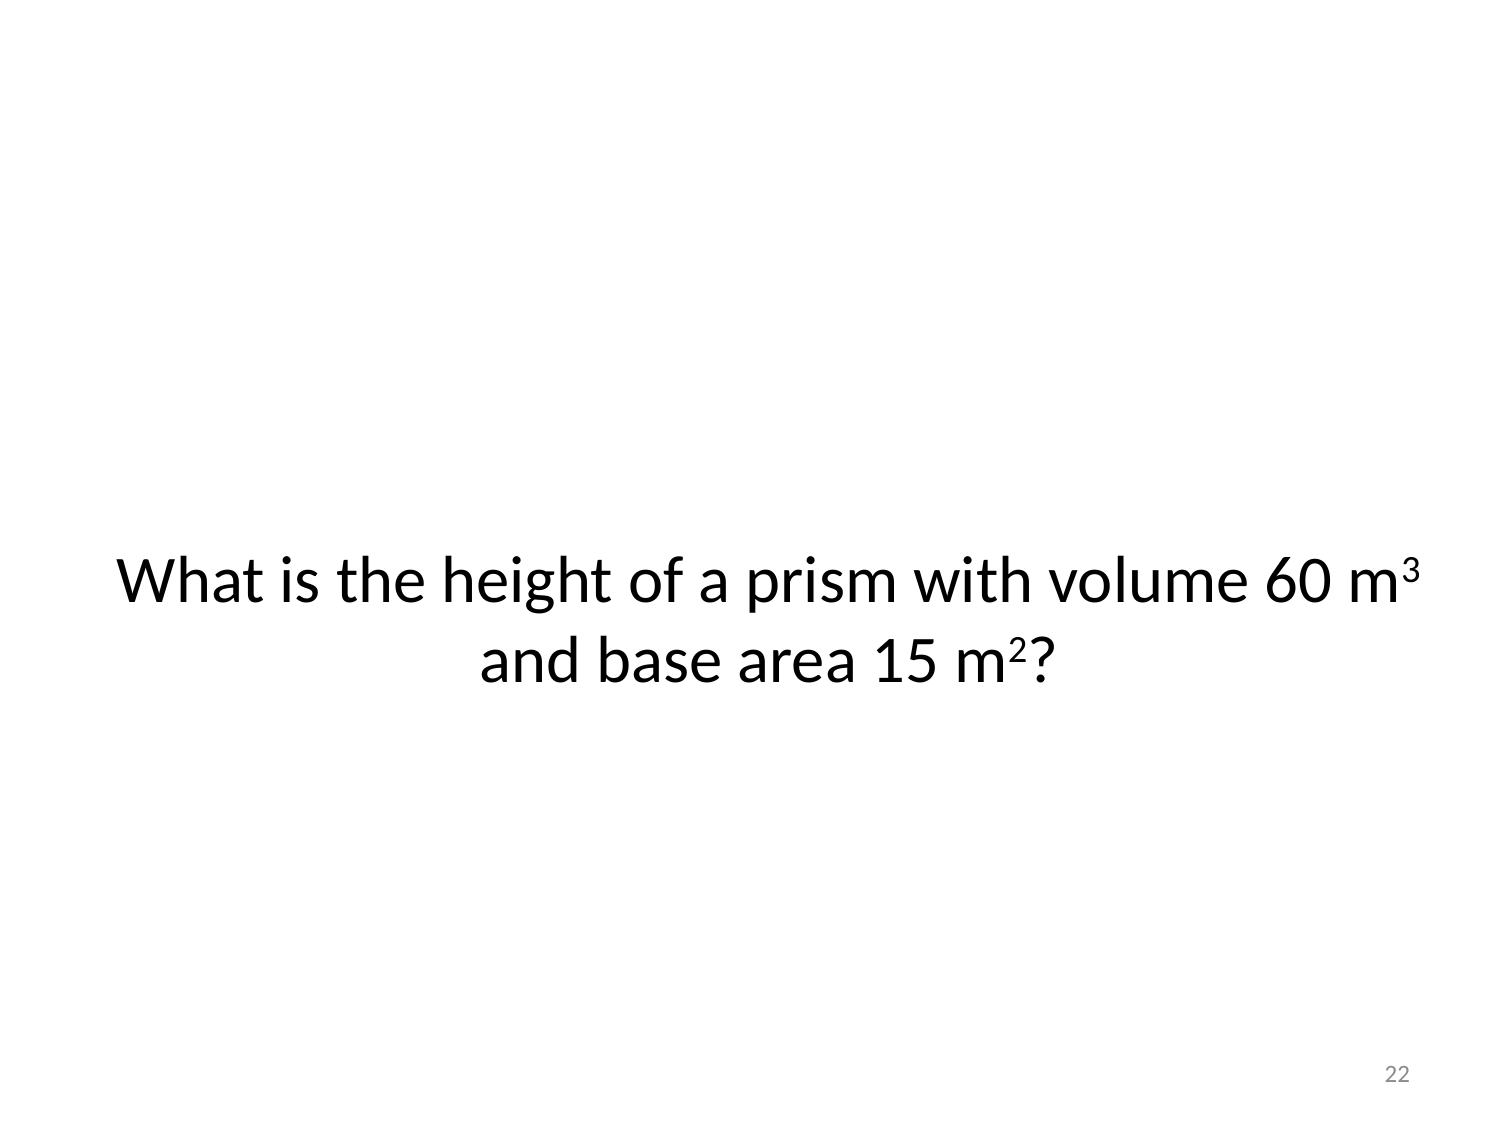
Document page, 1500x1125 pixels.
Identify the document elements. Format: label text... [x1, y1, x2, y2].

title What is the height of a prism with volume 60 m3 and base area 15 m2? [93, 480, 1444, 752]
slide_number 22 [1074, 1042, 1425, 1103]
